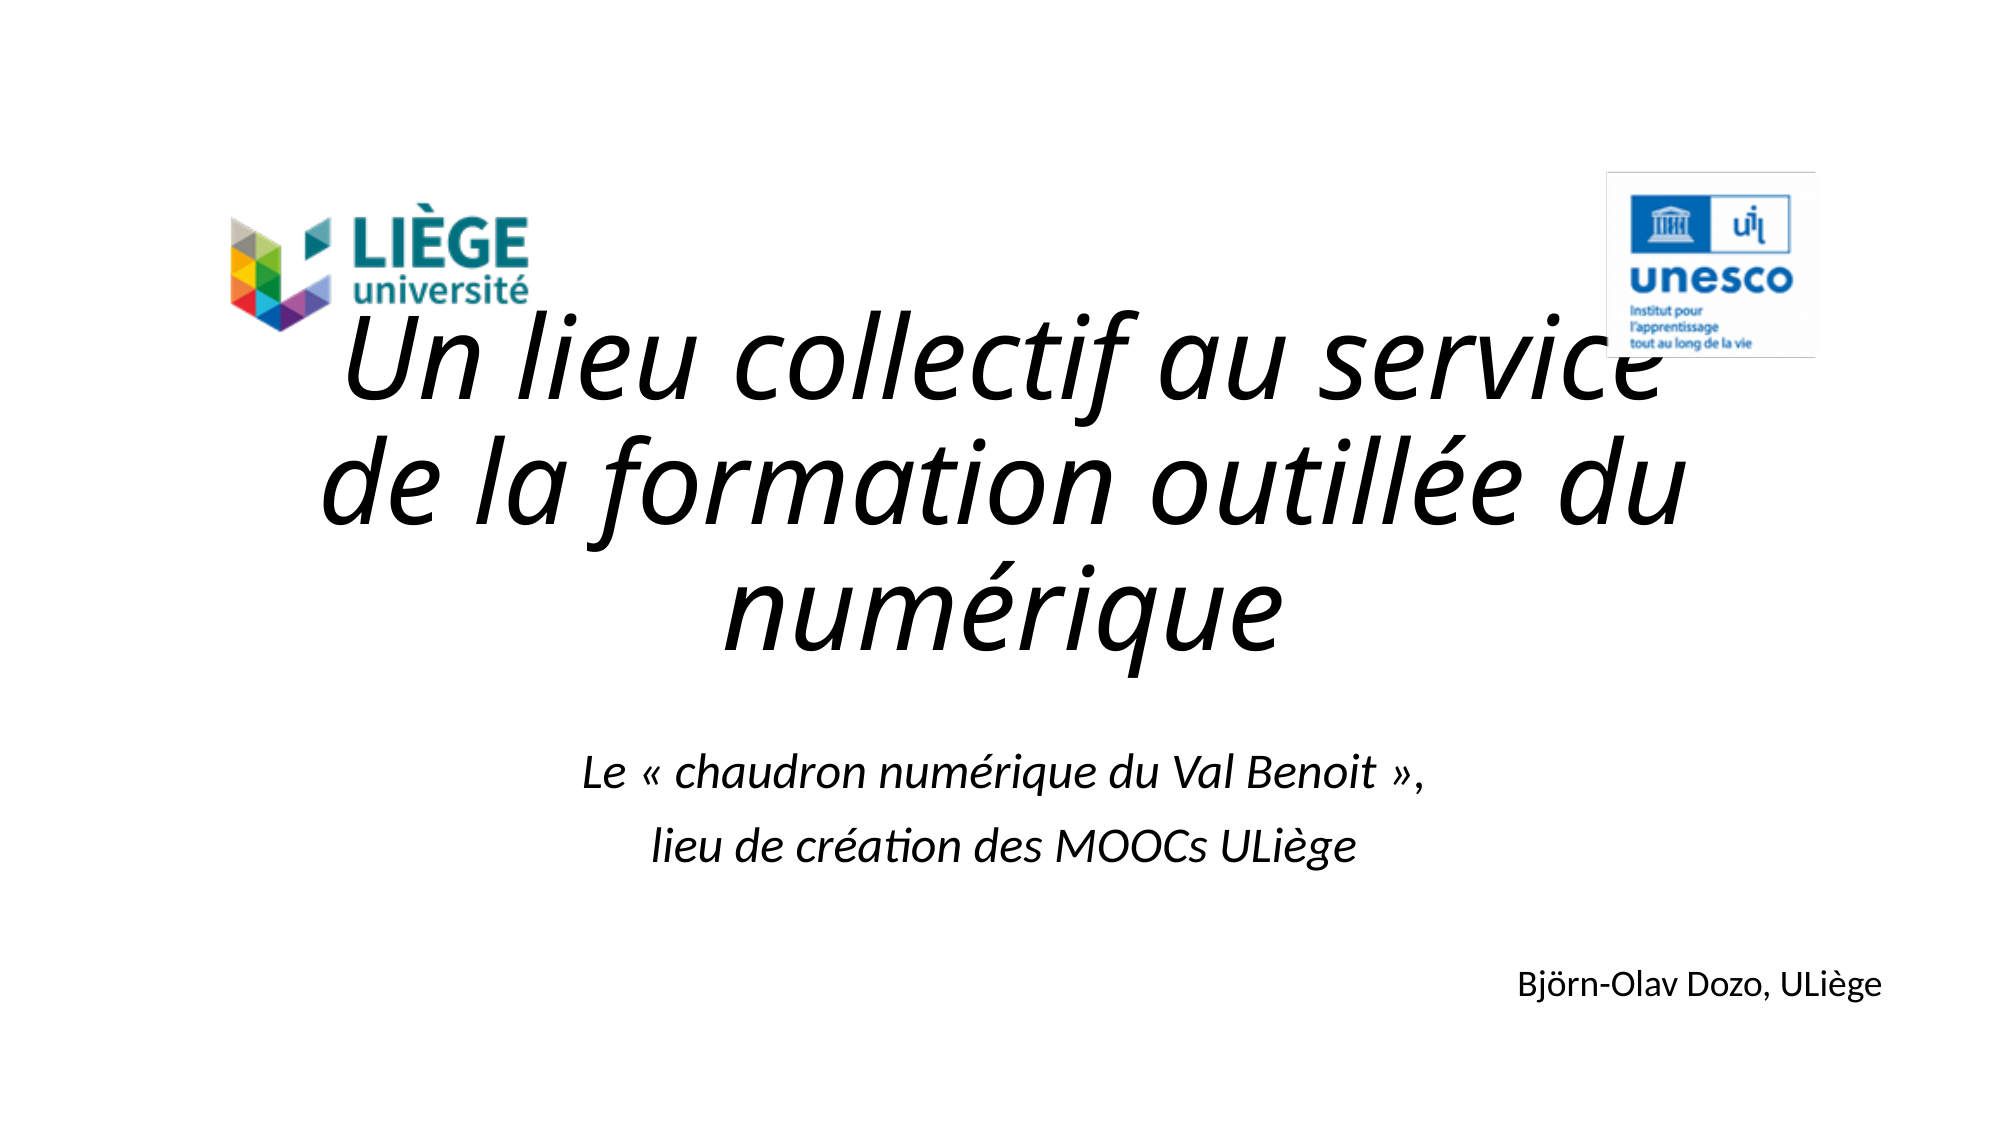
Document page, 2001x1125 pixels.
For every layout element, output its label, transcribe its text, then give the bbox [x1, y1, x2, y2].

subtitle Le « chaudron numérique du Val Benoit », lieu de création des MOOCs ULiège [254, 737, 1755, 1010]
picture [188, 22, 1821, 363]
title Un lieu collectif au service de la formation outillée du numérique [254, 363, 1755, 683]
text_box Björn-Olav Dozo, ULiège [1502, 951, 1938, 1012]
